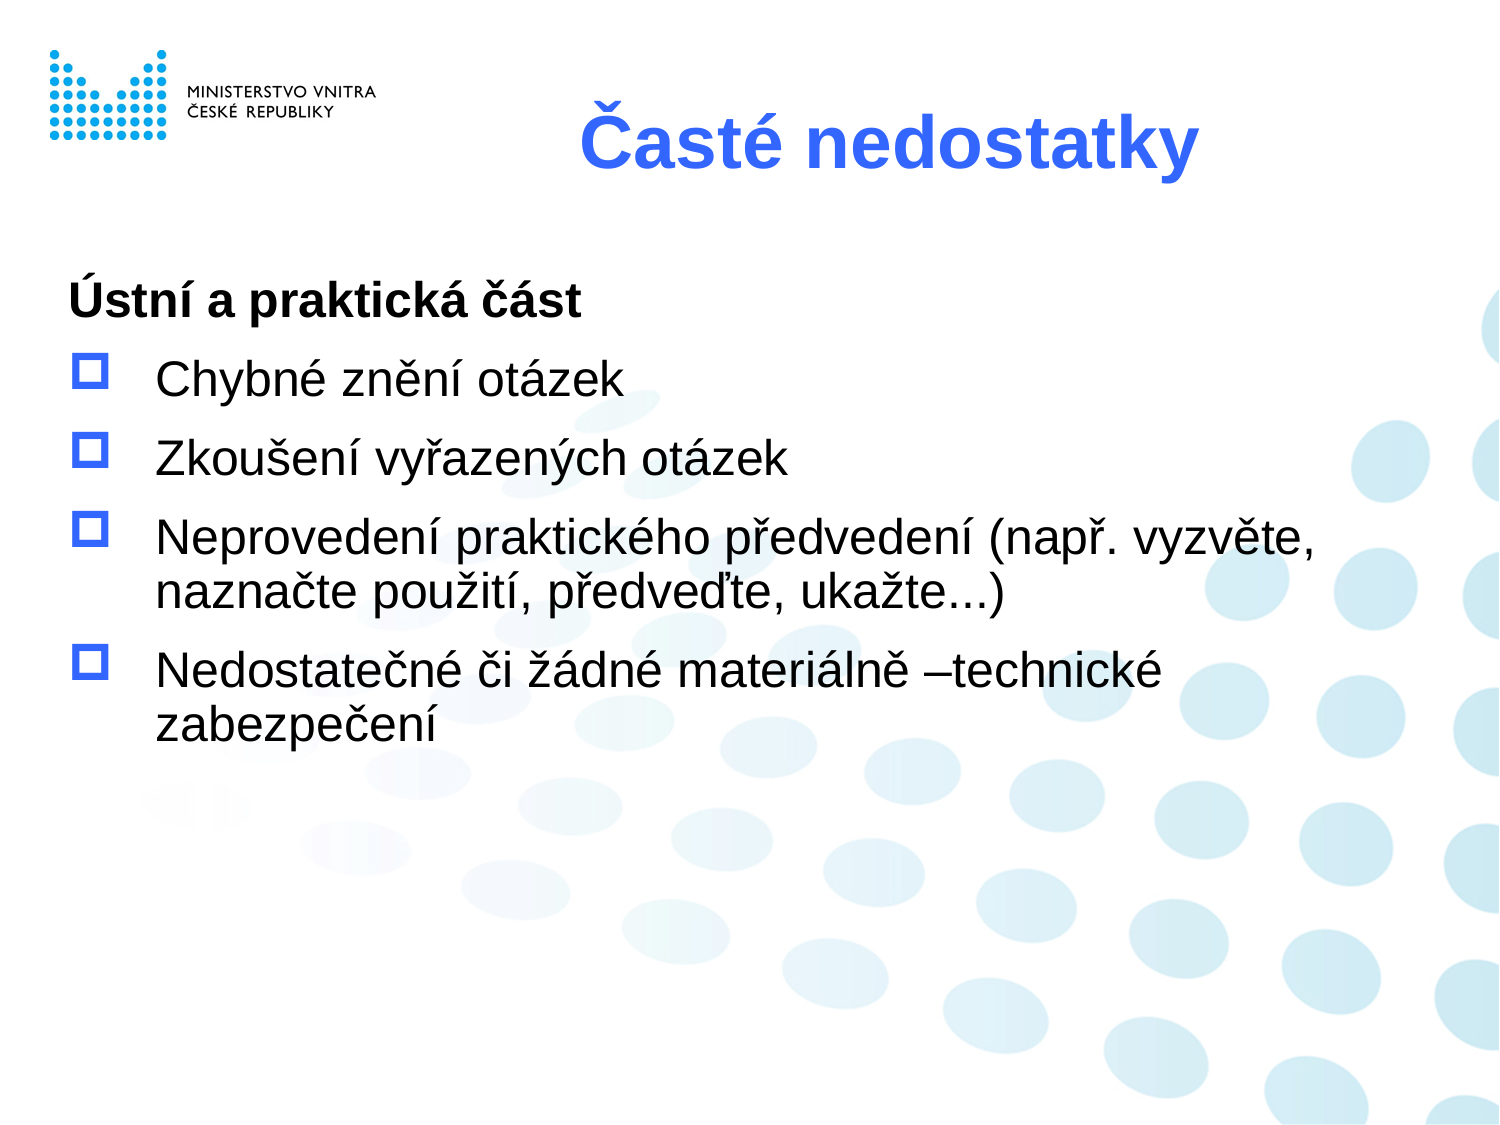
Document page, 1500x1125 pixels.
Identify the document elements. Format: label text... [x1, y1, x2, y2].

title Časté nedostatky [301, 45, 1500, 233]
list Ústní a praktická část Chybné znění otázek Zkoušení vyřazených otázek Neprovedení praktického předvedení (např. vyzvěte, naznačte použití, předveďte, ukažte...) Nedostatečné či žádné materiálně –technické zabezpečení [53, 267, 1386, 1001]
picture [0, 0, 1500, 1125]
